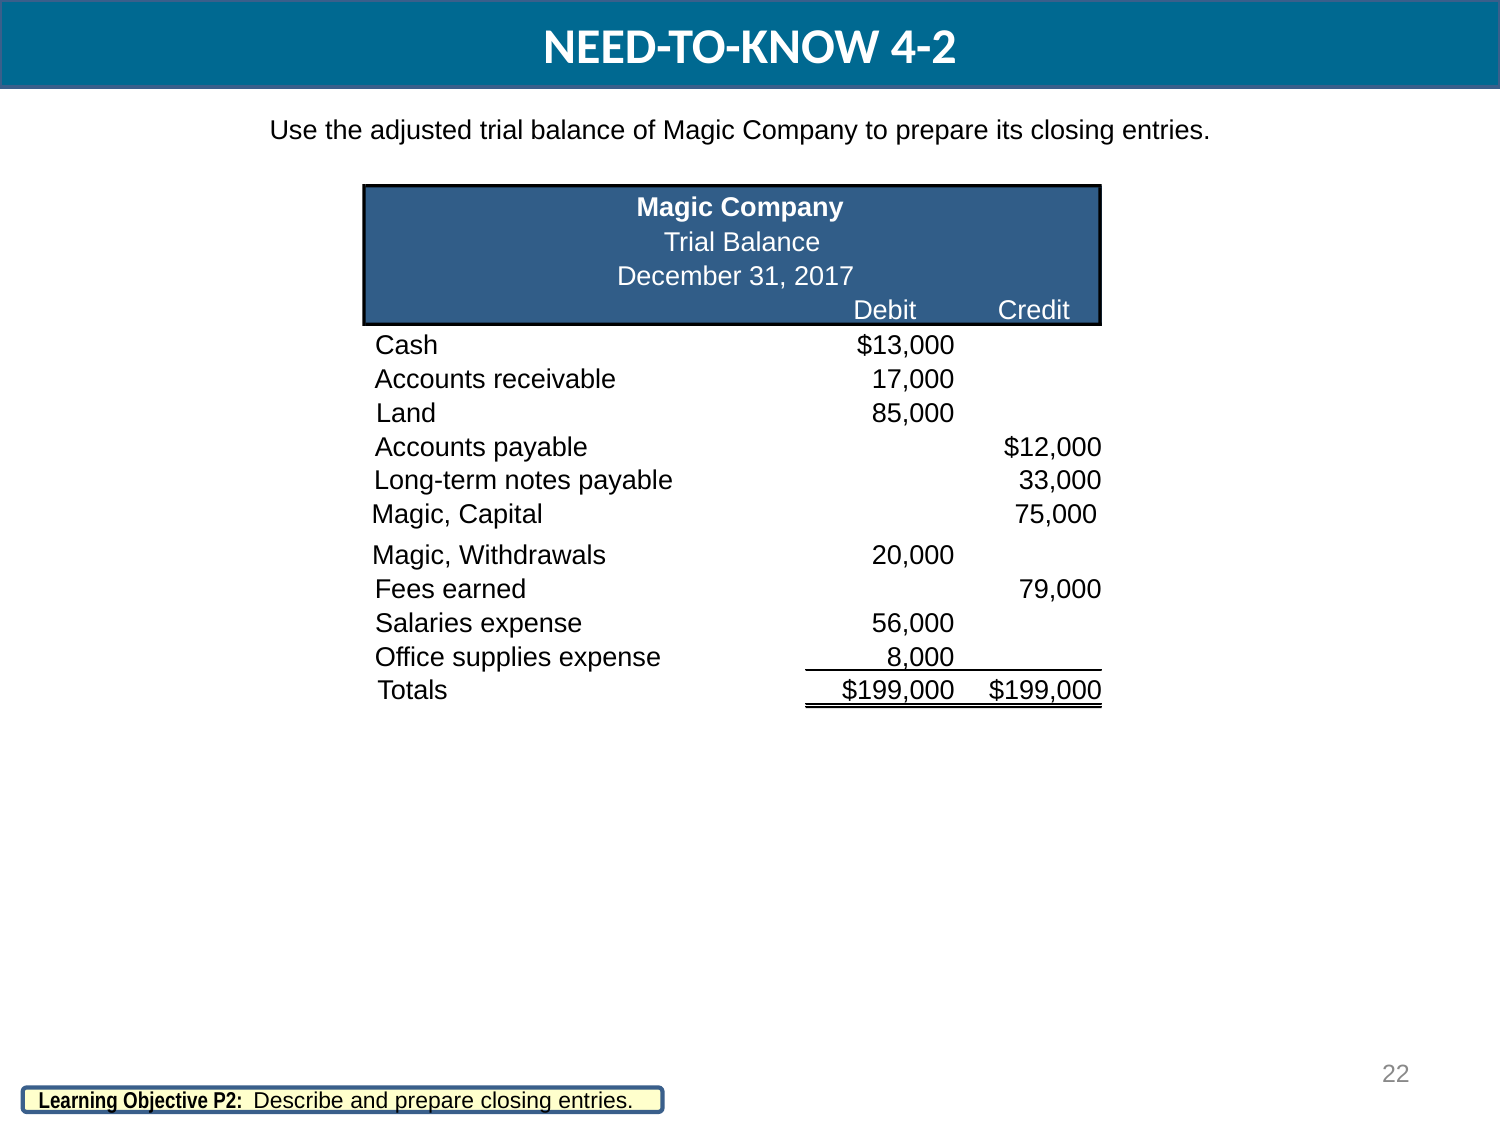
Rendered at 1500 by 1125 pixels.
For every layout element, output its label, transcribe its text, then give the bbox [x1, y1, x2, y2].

text_box Credit [997, 292, 1071, 322]
text_box Accounts payable [374, 429, 588, 462]
text_box Magic, Capital [371, 496, 543, 530]
text_box [365, 184, 1102, 188]
text_box 17,000 [871, 361, 955, 395]
text_box Office supplies expense [374, 638, 661, 672]
text_box [366, 188, 1098, 322]
text_box NEED-TO-KNOW 4-2 [0, 0, 1500, 89]
text_box [362, 184, 366, 326]
text_box 33,000 [1018, 462, 1102, 496]
text_box [365, 322, 1102, 326]
text_box Salaries expense [375, 605, 583, 638]
text_box Land [375, 395, 437, 429]
text_box Cash [375, 327, 439, 361]
text_box Debit [853, 292, 917, 322]
text_box 20,000 [871, 537, 955, 571]
text_box Use the adjusted trial balance of Magic Company to prepare its closing entries. [269, 112, 1211, 145]
text_box [1098, 188, 1102, 322]
text_box 56,000 [871, 605, 955, 638]
text_box 85,000 [871, 395, 955, 429]
text_box 75,000 [1014, 496, 1098, 530]
text_box Totals [377, 672, 448, 706]
text_box Fees earned [374, 571, 527, 604]
slide_number 22 [1074, 1042, 1425, 1103]
text_box $199,000 [989, 672, 1102, 703]
text_box 79,000 [1018, 571, 1102, 604]
text_box Long-term notes payable [374, 462, 673, 496]
text_box Learning Objective P2: Describe and prepare closing entries. [22, 1087, 663, 1113]
text_box Magic Company [636, 188, 844, 222]
text_box December 31, 2017 [617, 258, 855, 291]
text_box $12,000 [1004, 429, 1102, 462]
text_box $199,000 [842, 672, 955, 703]
text_box Trial Balance [663, 224, 821, 258]
text_box Magic, Withdrawals [372, 537, 607, 571]
text_box $13,000 [857, 327, 955, 361]
text_box 8,000 [886, 638, 955, 669]
text_box Accounts receivable [374, 361, 617, 395]
